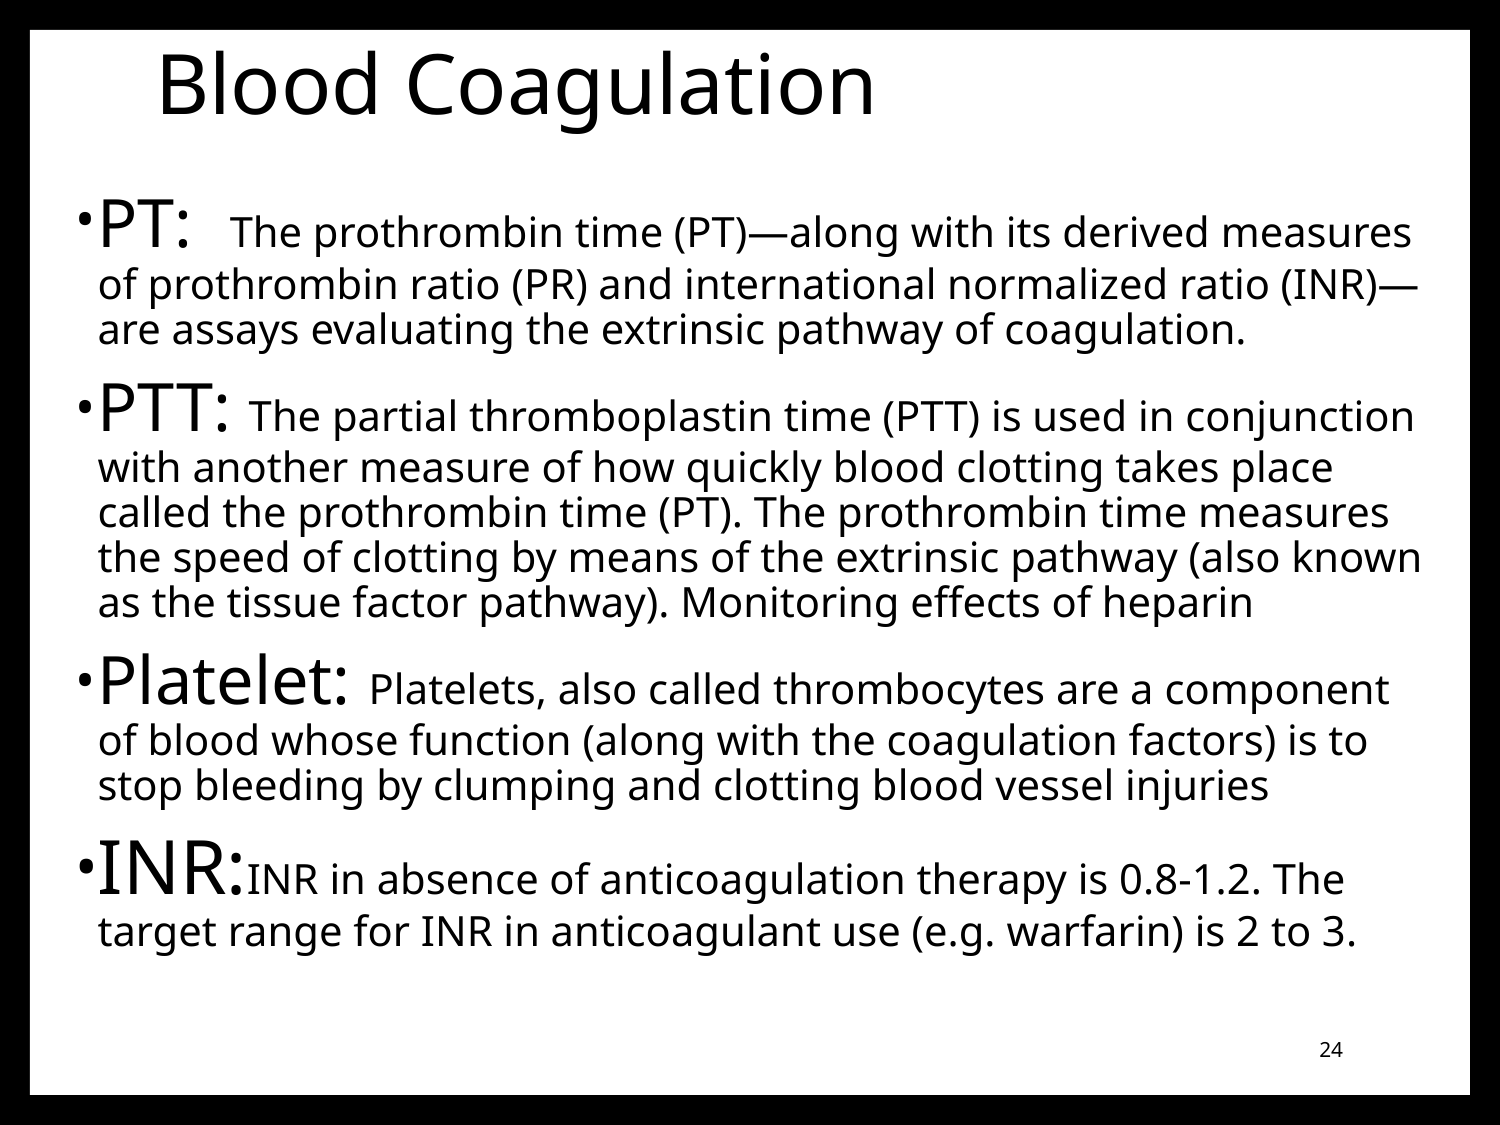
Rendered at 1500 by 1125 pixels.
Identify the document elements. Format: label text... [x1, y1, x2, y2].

list PT: The prothrombin time (PT)—along with its derived measures of prothrombin ratio (PR) and international normalized ratio (INR)—are assays evaluating the extrinsic pathway of coagulation. PTT: The partial thromboplastin time (PTT) is used in conjunction with another measure of how quickly blood clotting takes place called the prothrombin time (PT). The prothrombin time measures the speed of clotting by means of the extrinsic pathway (also known as the tissue factor pathway). Monitoring effects of heparin Platelet: Platelets, also called thrombocytes are a component of blood whose function (along with the coagulation factors) is to stop bleeding by clumping and clotting blood vessel injuries INR:INR in absence of anticoagulation therapy is 0.8-1.2. The target range for INR in anticoagulant use (e.g. warfarin) is 2 to 3. [54, 174, 1442, 1081]
title Blood Coagulation [140, 99, 1356, 174]
slide_number 24 [1147, 1021, 1358, 1081]
